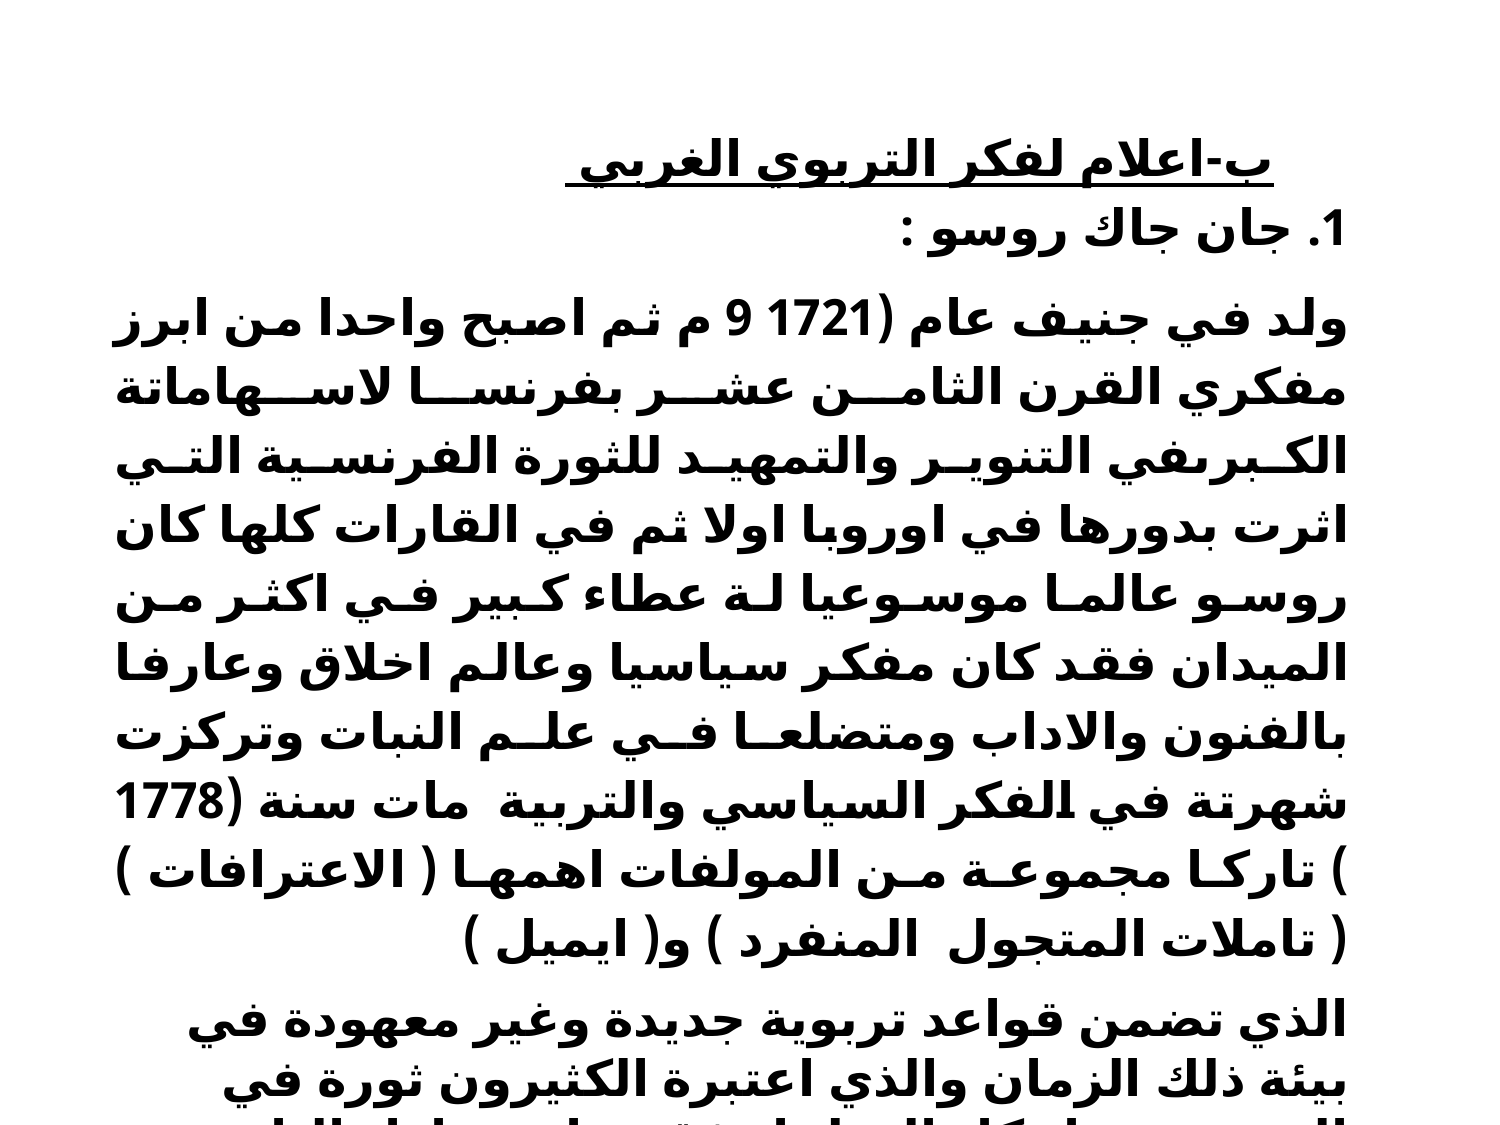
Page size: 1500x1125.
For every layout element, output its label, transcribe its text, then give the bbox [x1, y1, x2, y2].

text_box ب-اعلام لفكر التربوي الغربي جان جاك روسو : ولد في جنيف عام (1721 9 م ثم اصبح واحدا من ابرز مفكري القرن الثامن عشر بفرنسا لاسهاماتة الكبرىفي التنوير والتمهيد للثورة الفرنسية التي اثرت بدورها في اوروبا اولا ثم في القارات كلها كان روسو عالما موسوعيا لة عطاء كبير في اكثر من الميدان فقد كان مفكر سياسيا وعالم اخلاق وعارفا بالفنون والاداب ومتضلعا في علم النبات وتركزت شهرتة في الفكر السياسي والتربية مات سنة (1778 ) تاركا مجموعة من المولفات اهمها ( الاعترافات ) ( تاملات المتجول المنفرد ) و( ايميل ) الذي تضمن قواعد تربوية جديدة وغير معهودة في بيئة ذلك الزمان والذي اعتبرة الكثيرون ثورة في التربية .ومثل كل العظماء فقد تباينت اراء الناس في روسو الى حد التناقض الصارخ ففي حين اعتبرة بعضهم قديسا حكم علية اخرون بالجنون وجزم غيرهم بانة نبي بينما قال عنة البعض الاخر انة مرشد خطير [100, 110, 1365, 1125]
